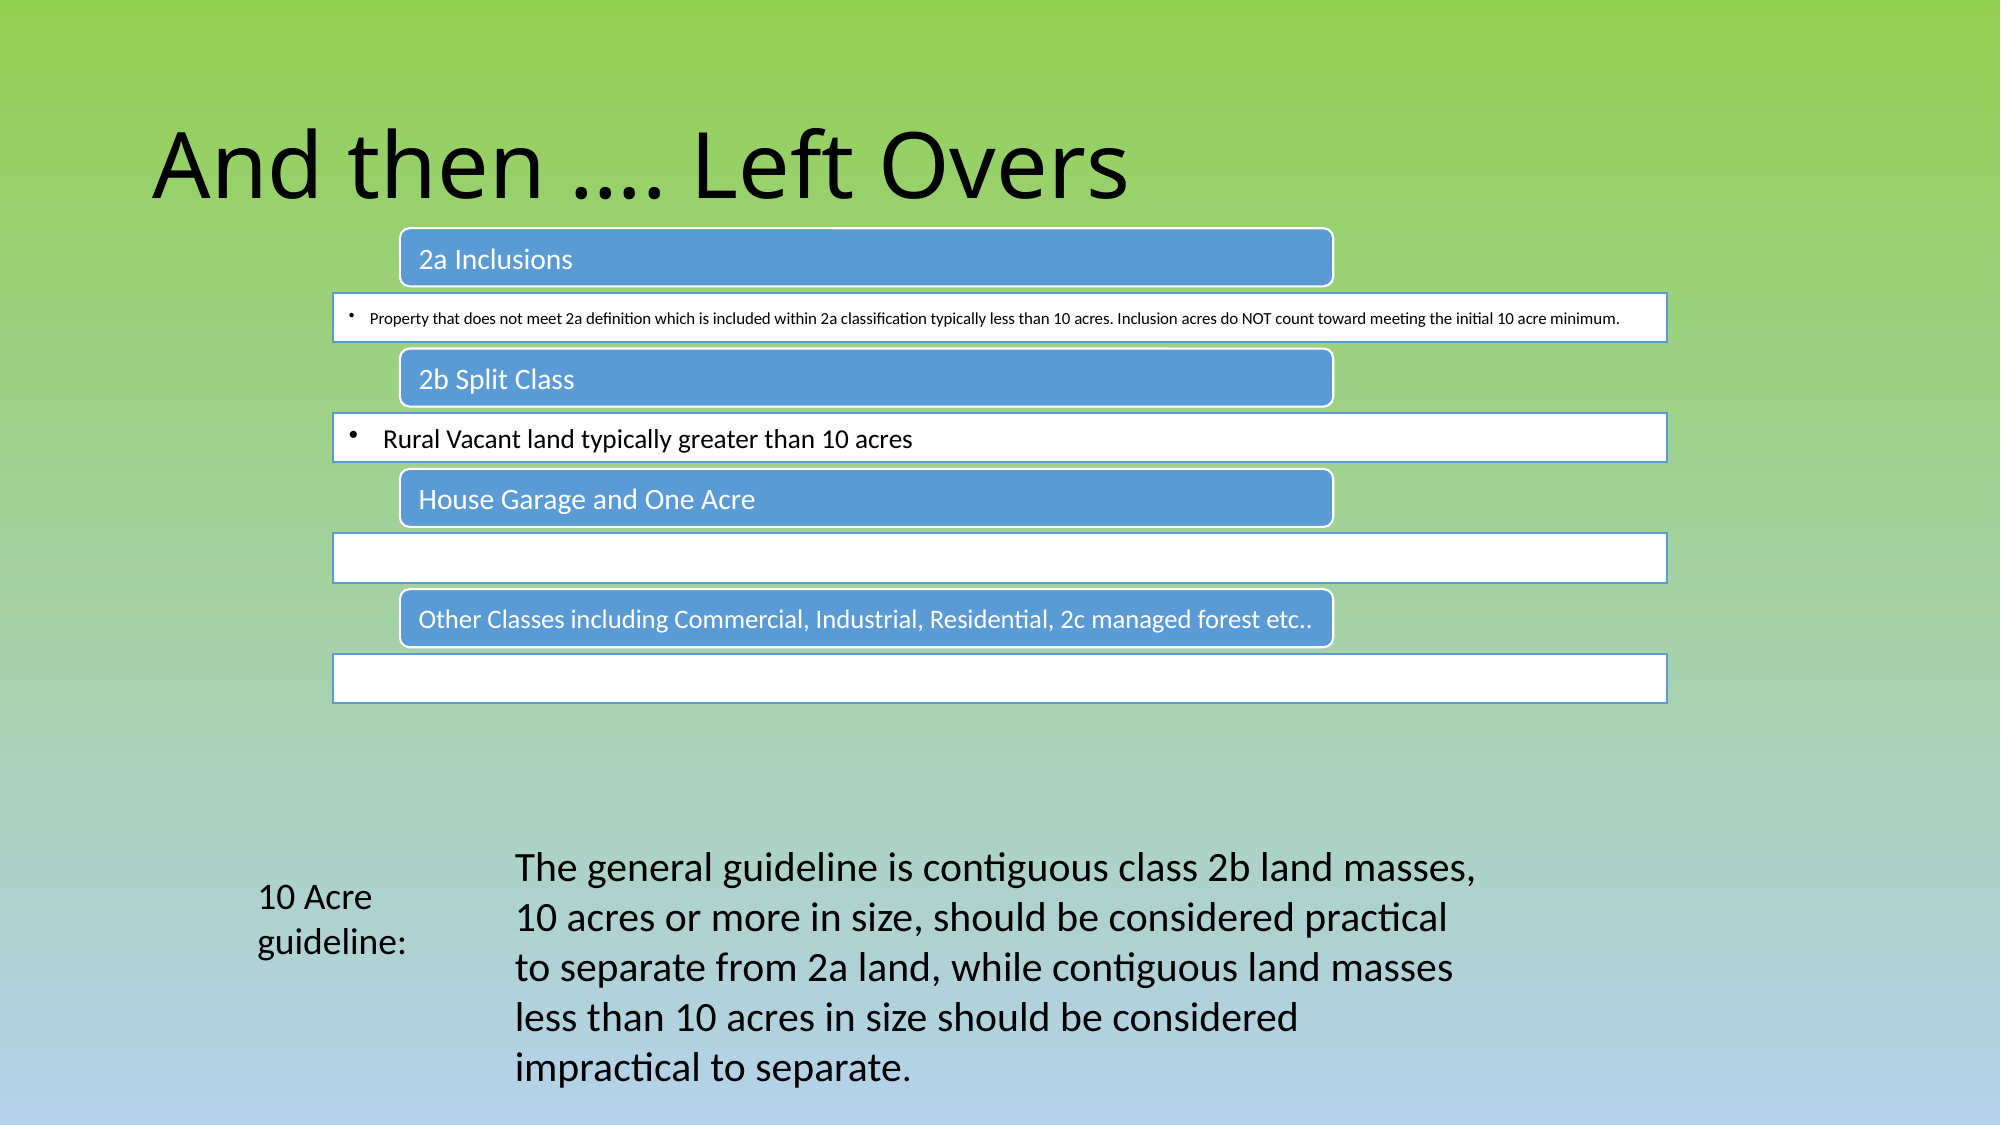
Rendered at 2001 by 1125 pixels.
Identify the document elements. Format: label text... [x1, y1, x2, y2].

title And then …. Left Overs [137, 59, 1863, 278]
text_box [333, 221, 1667, 704]
text_box 10 Acre guideline: [242, 865, 500, 970]
text_box The general guideline is contiguous class 2b land masses, 10 acres or more in size, should be considered practical to separate from 2a land, while contiguous land masses less than 10 acres in size should be considered impractical to separate. [500, 832, 1500, 1098]
